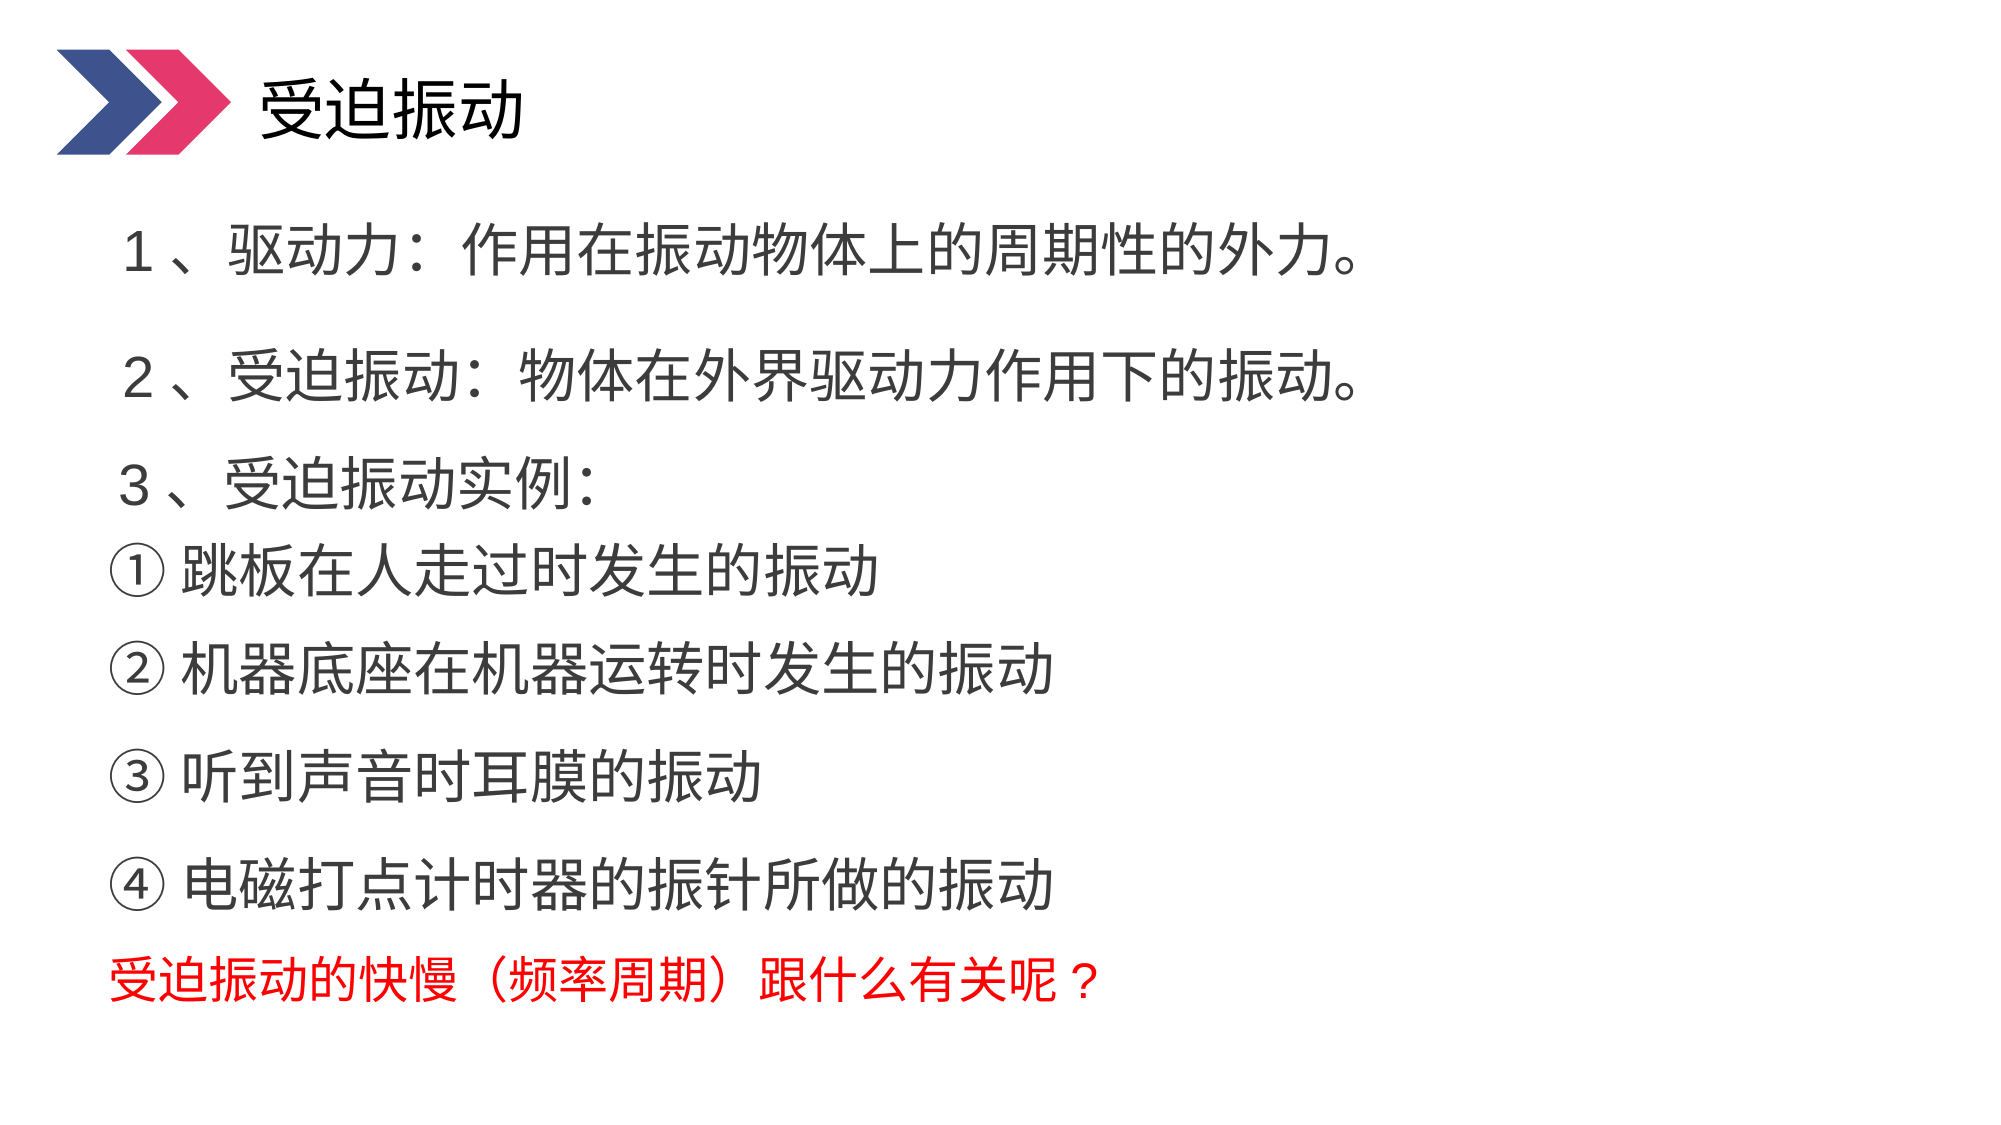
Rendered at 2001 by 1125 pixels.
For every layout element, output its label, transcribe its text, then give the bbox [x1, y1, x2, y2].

text_box 1、驱动力：作用在振动物体上的周期性的外力。 [108, 206, 1452, 291]
text_box ②机器底座在机器运转时发生的振动 [93, 596, 1222, 738]
text_box ③听到声音时耳膜的振动 [93, 704, 1464, 847]
text_box ④电磁打点计时器的振针所做的振动 [93, 812, 1259, 955]
text_box ①跳板在人走过时发生的振动 [93, 498, 1266, 641]
text_box 受迫振动 [243, 60, 541, 156]
text_box 受迫振动的快慢（频率周期）跟什么有关呢? [93, 929, 1198, 1017]
text_box 2、受迫振动：物体在外界驱动力作用下的振动。 [108, 331, 1405, 417]
text_box 3、受迫振动实例： [103, 439, 680, 498]
